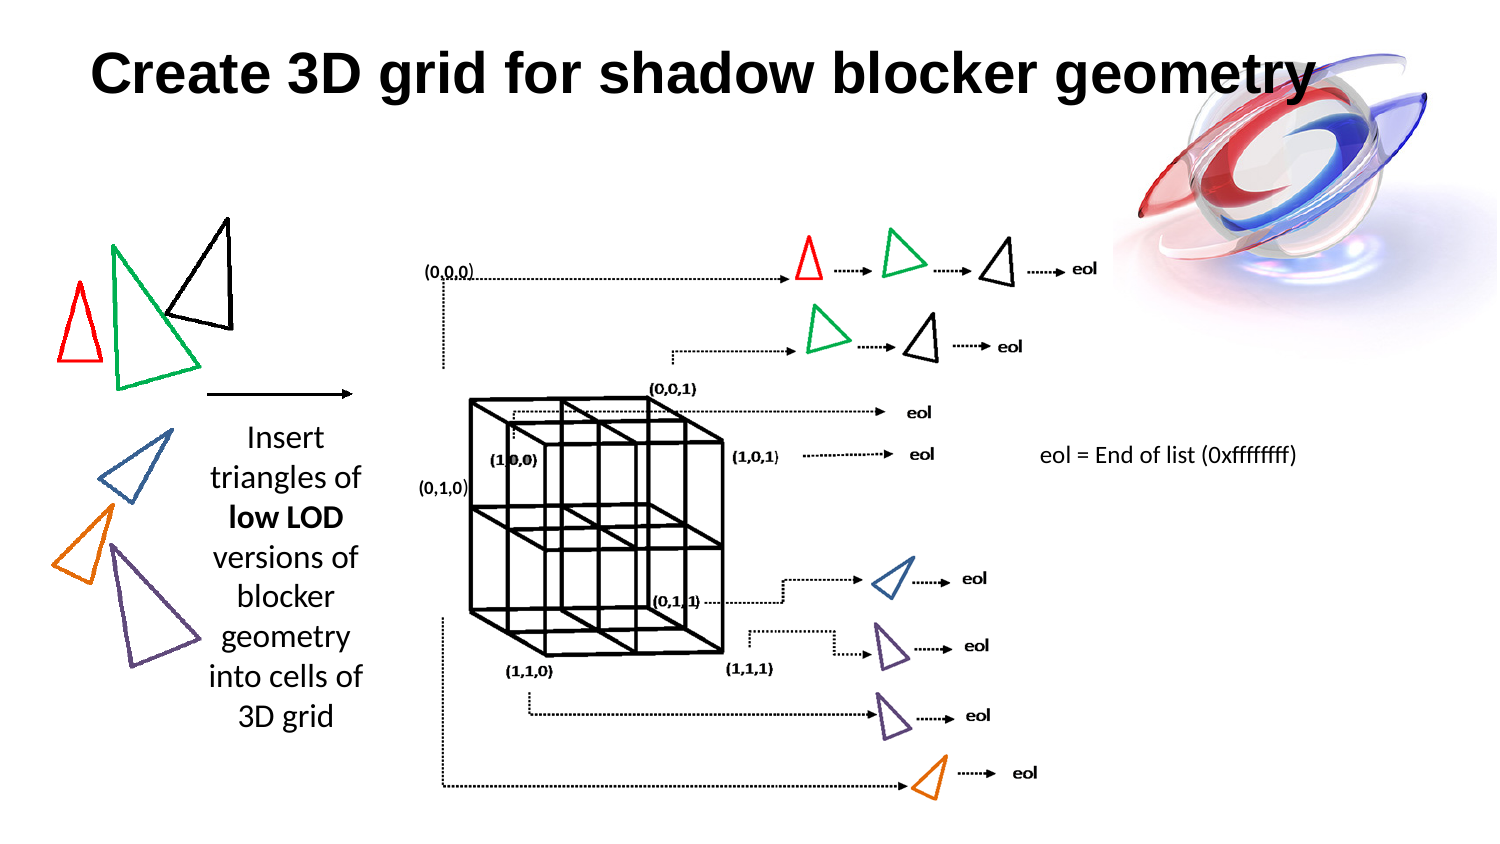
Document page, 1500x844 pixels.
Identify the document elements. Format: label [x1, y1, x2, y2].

picture [440, 141, 1497, 801]
title [75, 0, 1500, 141]
text_box [390, 243, 440, 298]
text_box [184, 416, 440, 734]
picture [49, 215, 371, 669]
text_box [1114, 392, 1346, 515]
